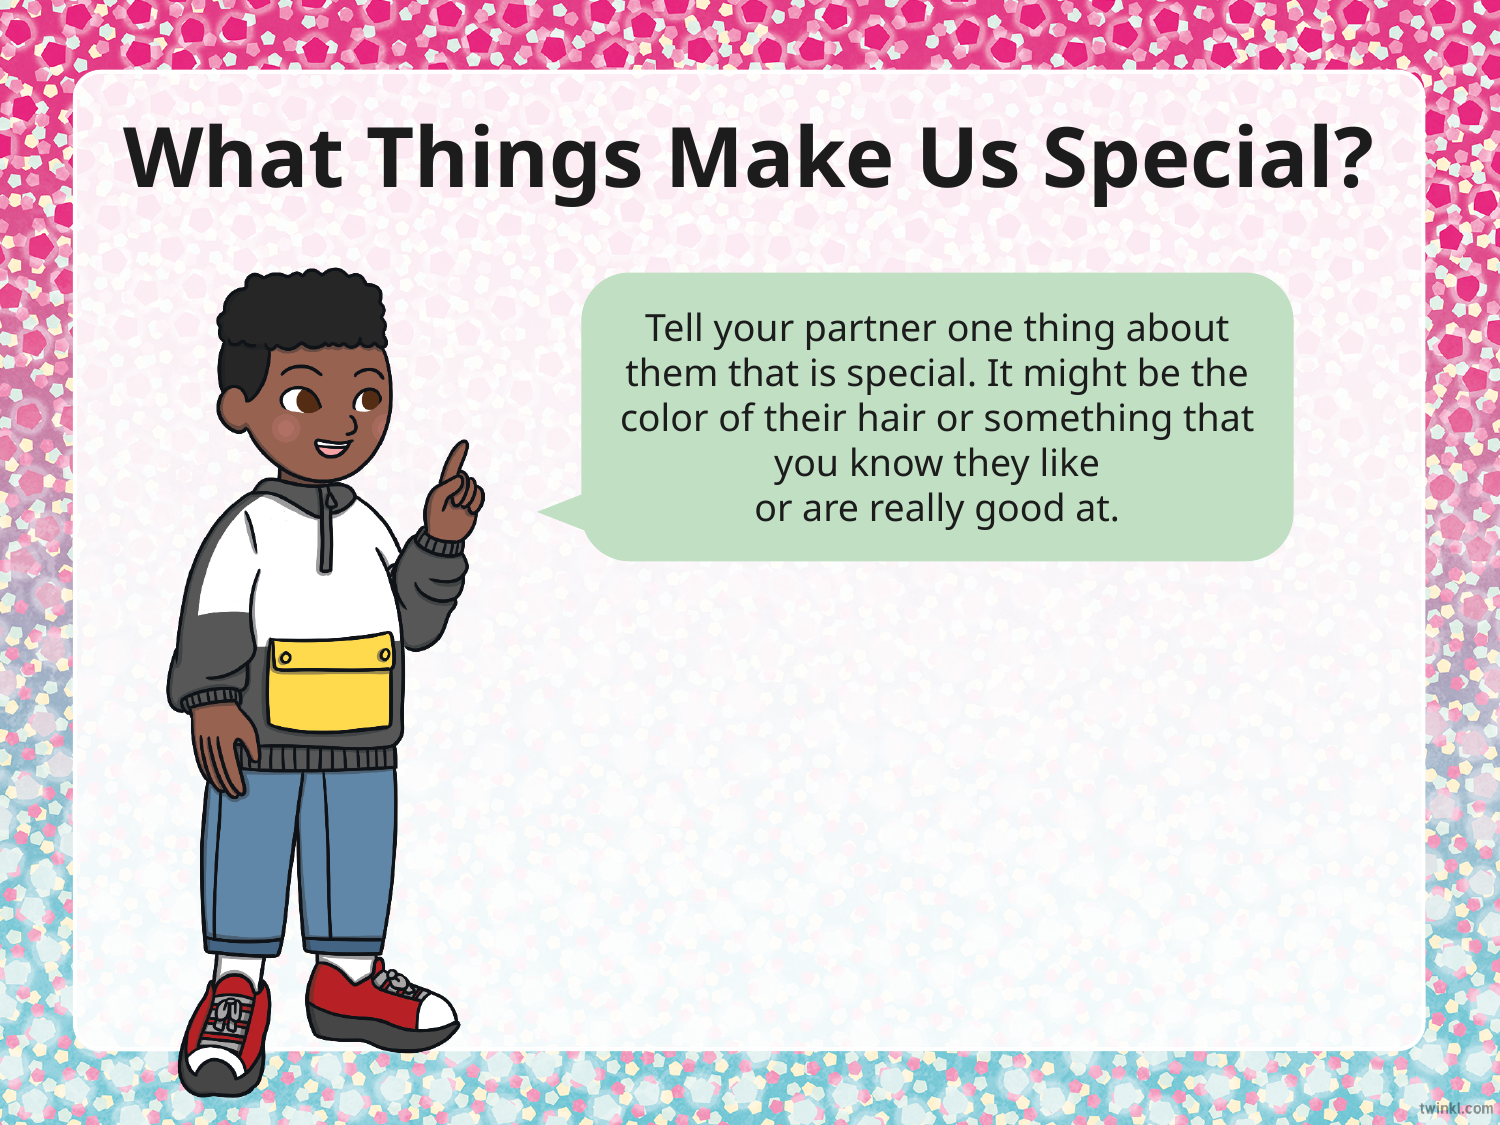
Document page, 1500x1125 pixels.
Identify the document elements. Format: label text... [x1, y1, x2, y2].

picture [0, 0, 1500, 1125]
title What Things Make Us Special? [73, 76, 1426, 244]
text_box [536, 271, 1294, 563]
